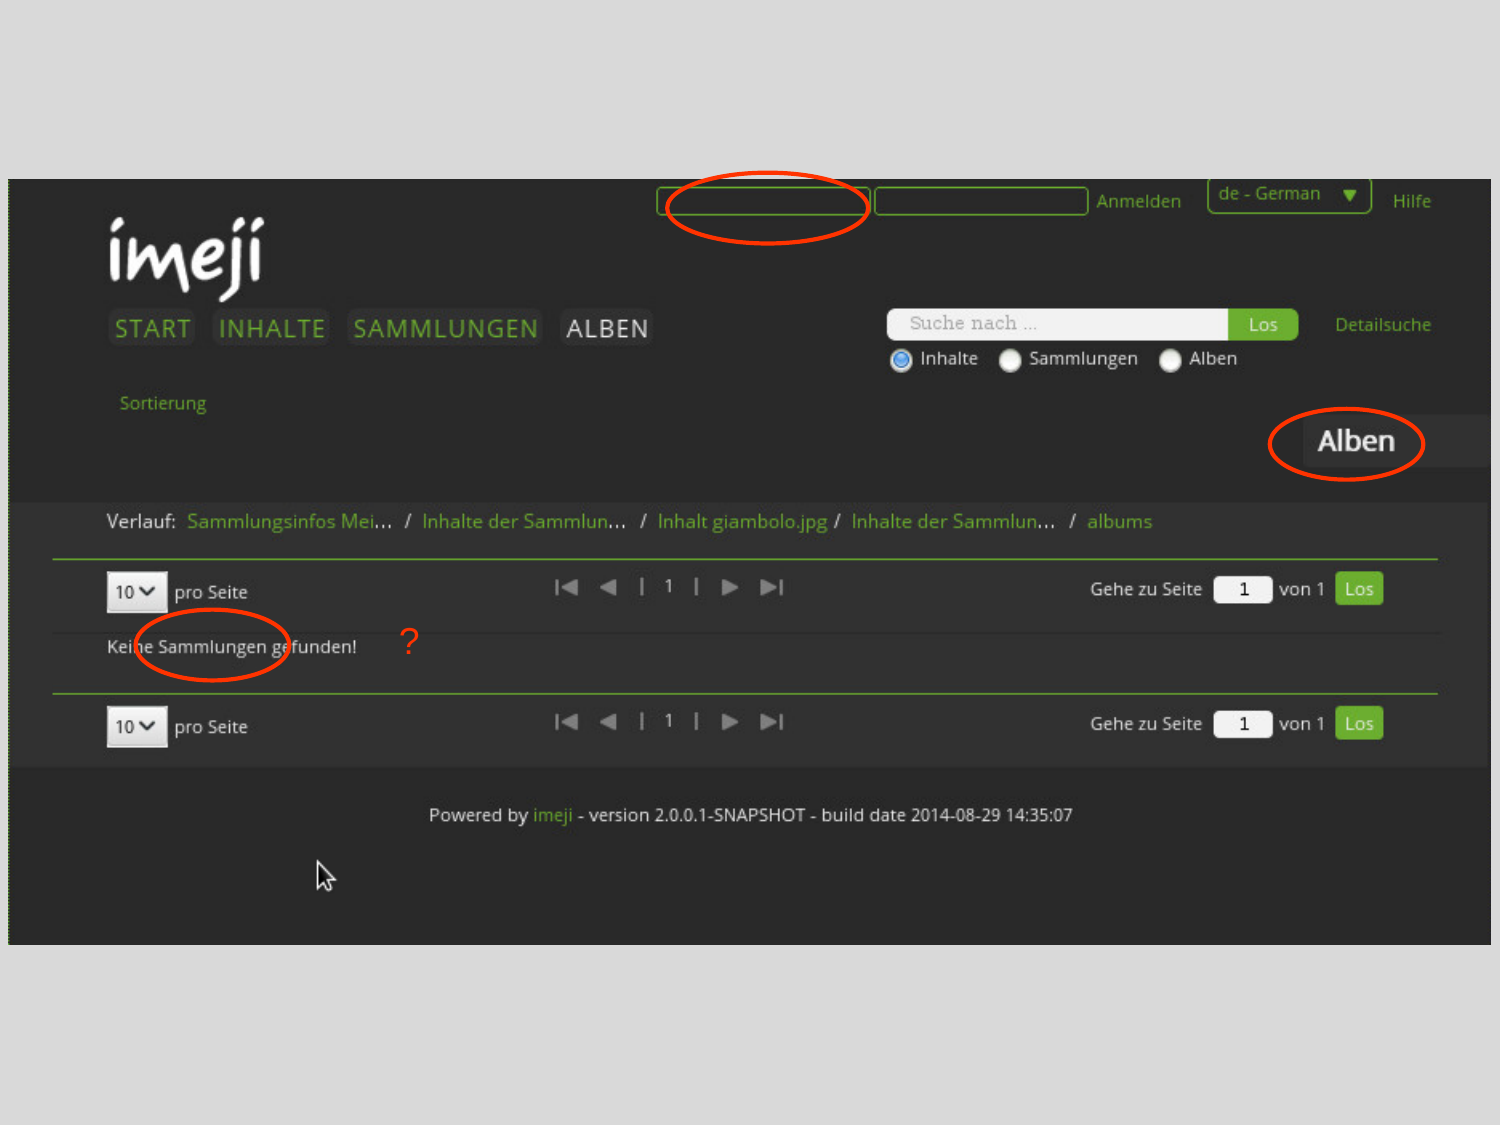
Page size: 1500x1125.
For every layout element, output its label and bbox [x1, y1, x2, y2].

picture [8, 179, 1492, 946]
text_box [714, 172, 821, 178]
